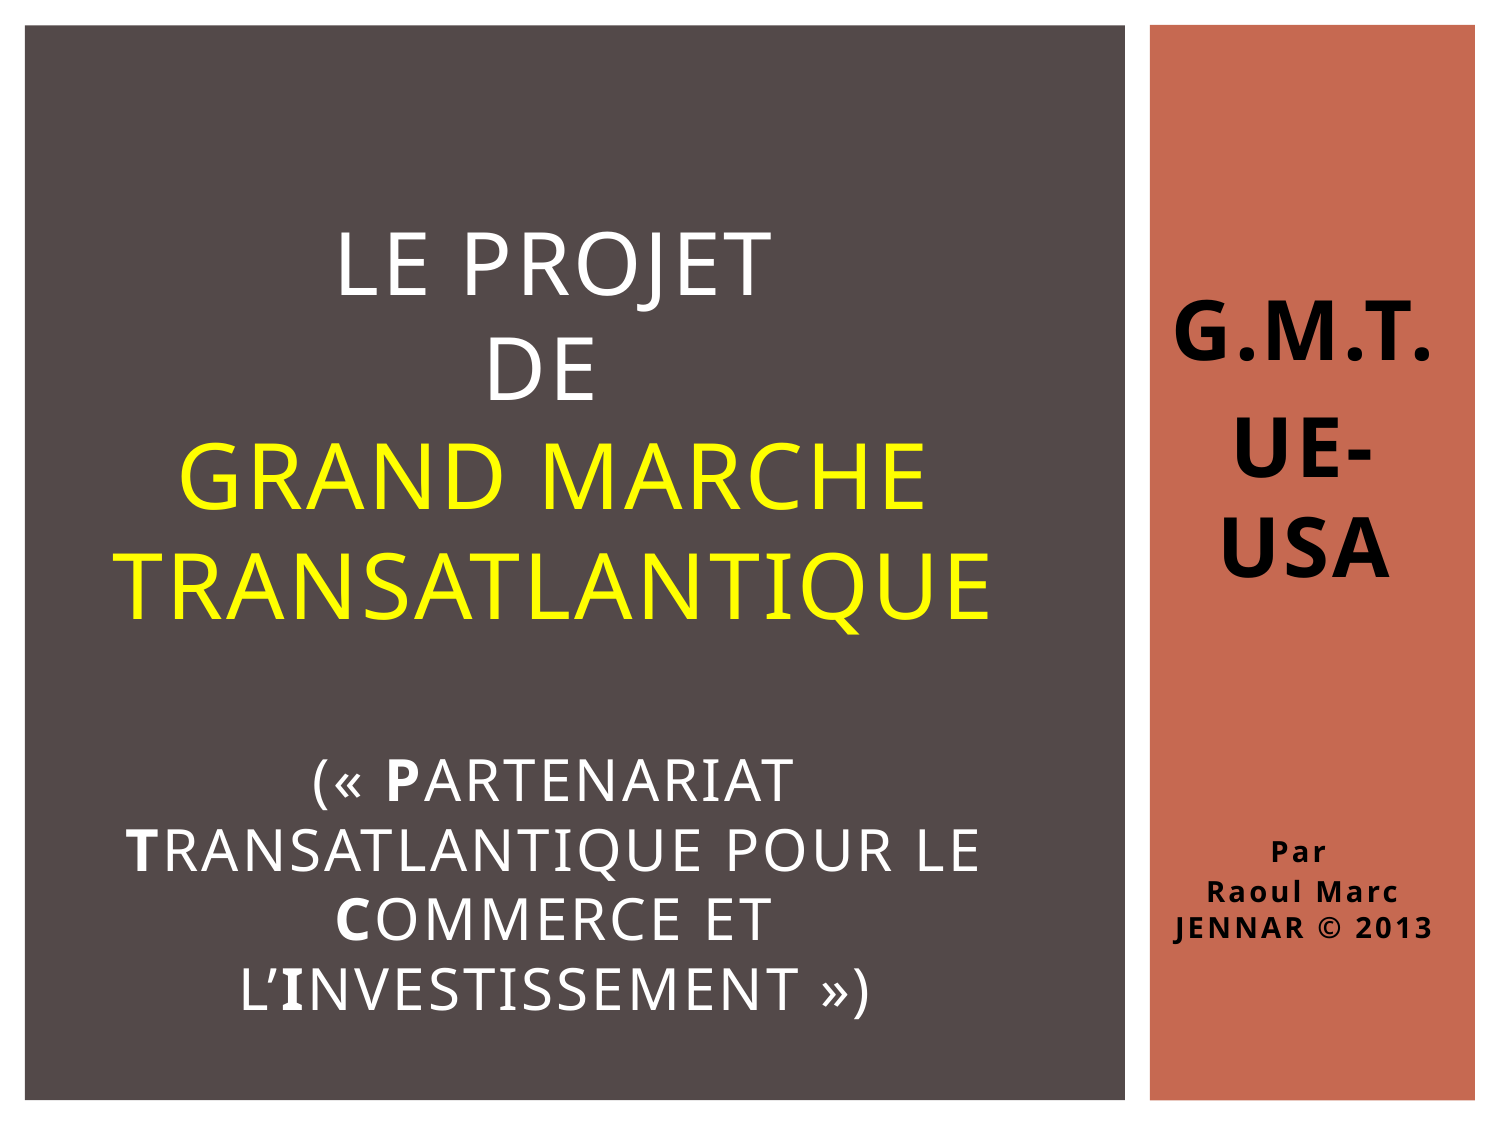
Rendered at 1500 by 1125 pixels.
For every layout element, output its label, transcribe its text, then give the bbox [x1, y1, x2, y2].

subtitle G.M.T. UE-USA Par Raoul Marc JENNAR © 2013 [1132, 115, 1475, 990]
title le projet de GRAND MARCHE TRANSATLANTIQUE (« Partenariat transatlantique pour le commerce et l’investissement ») [0, 0, 1111, 1125]
